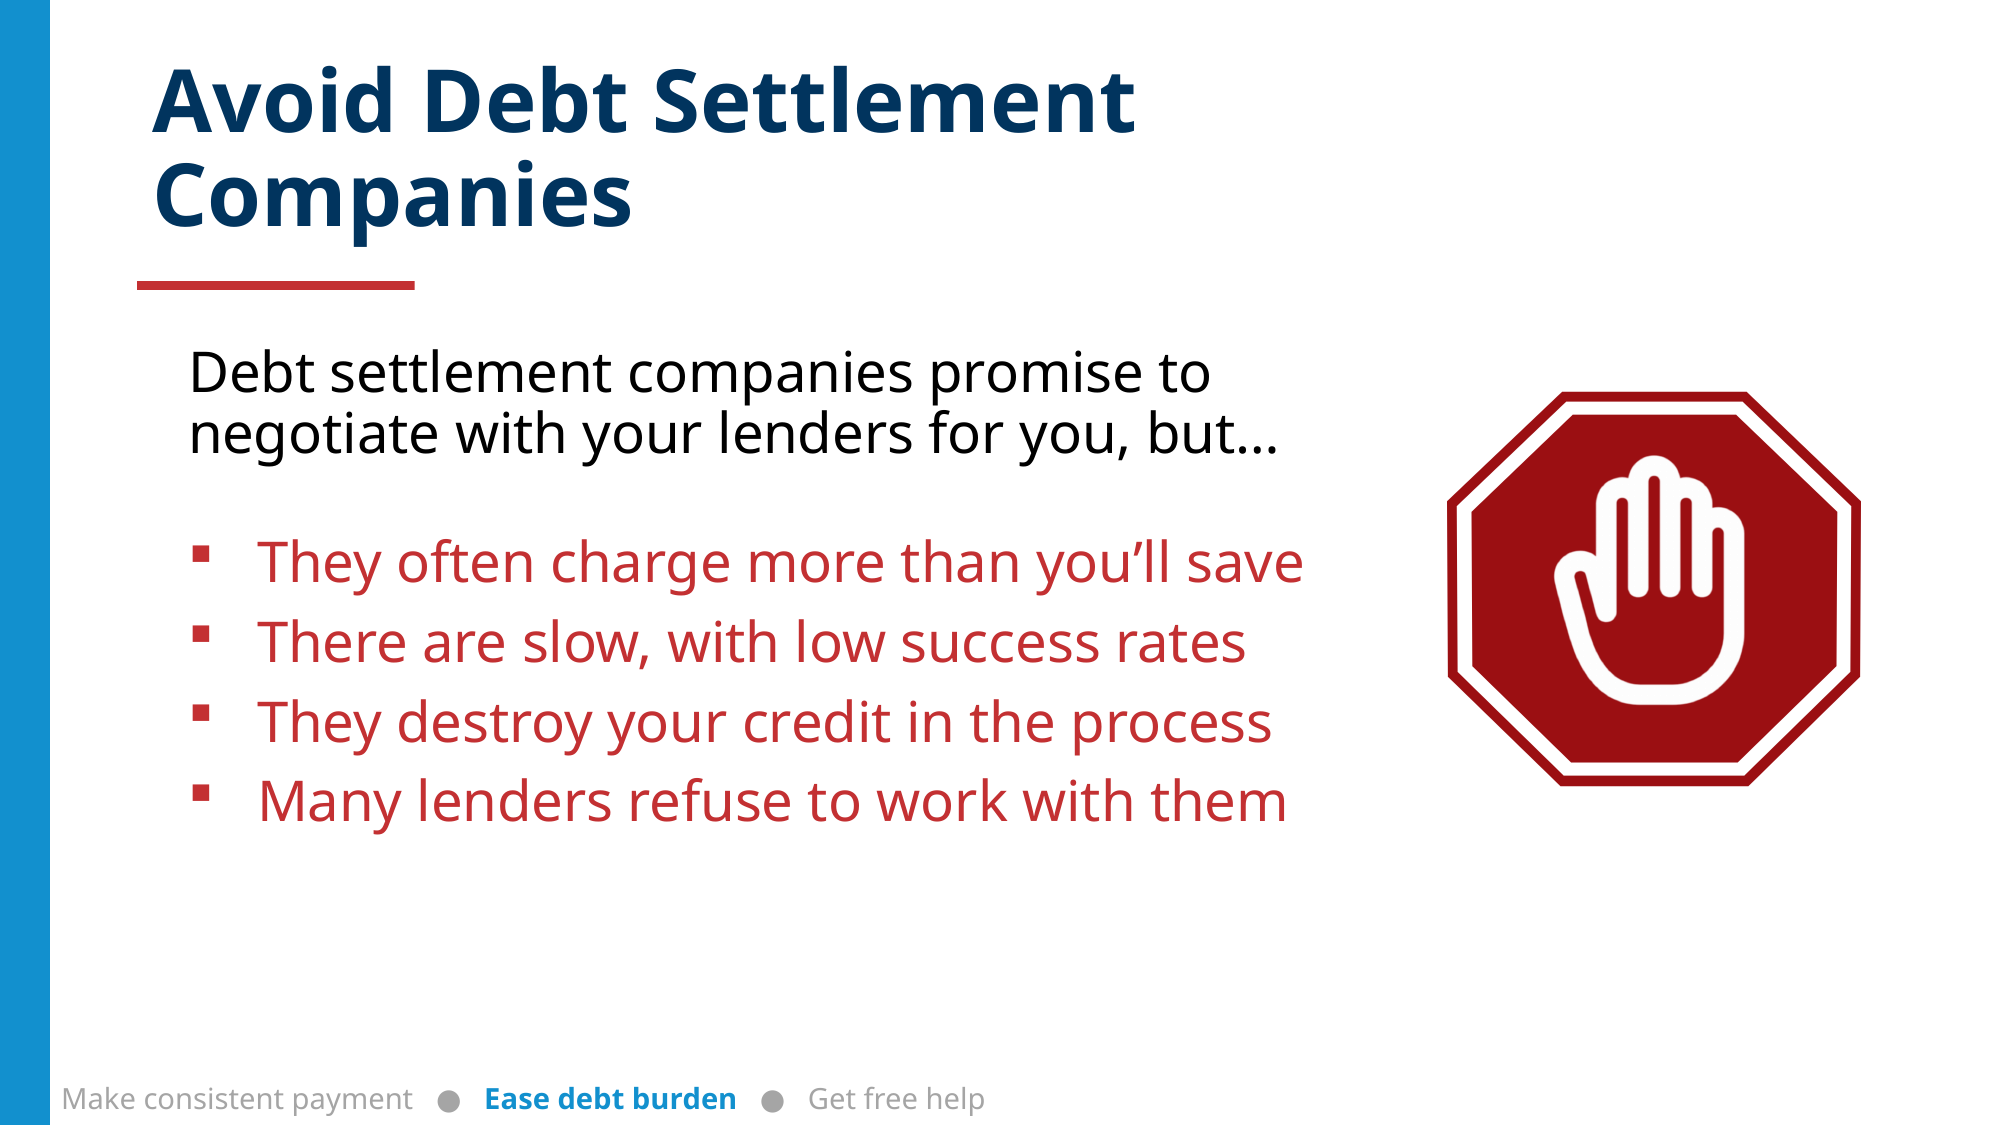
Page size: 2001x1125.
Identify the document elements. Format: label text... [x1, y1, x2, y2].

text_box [1354, 289, 1954, 889]
title Avoid Debt Settlement Companies [137, 49, 1598, 253]
text_box Make consistent payment ● Ease debt burden ● Get free help [46, 1072, 1001, 1123]
list Debt settlement companies promise to negotiate with your lenders for you, but… They often charge more than you’ll save There are slow, with low success rates They destroy your credit in the process Many lenders refuse to work with them [137, 323, 1339, 855]
